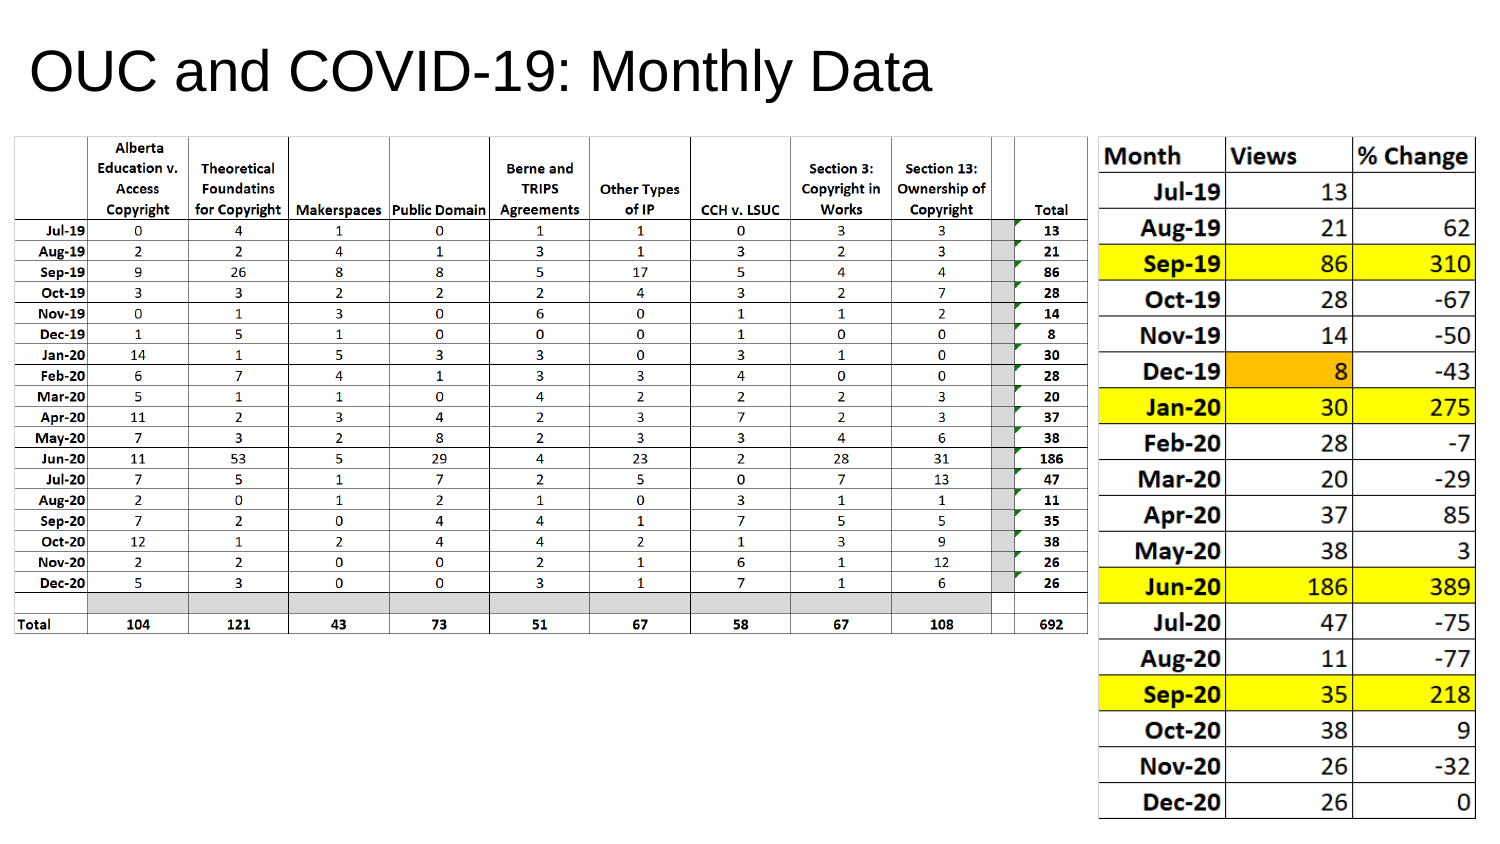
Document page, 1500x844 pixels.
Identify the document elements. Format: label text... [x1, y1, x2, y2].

title OUC and COVID-19: Monthly Data [14, 17, 1412, 112]
picture [14, 136, 1088, 634]
picture [1098, 136, 1476, 819]
